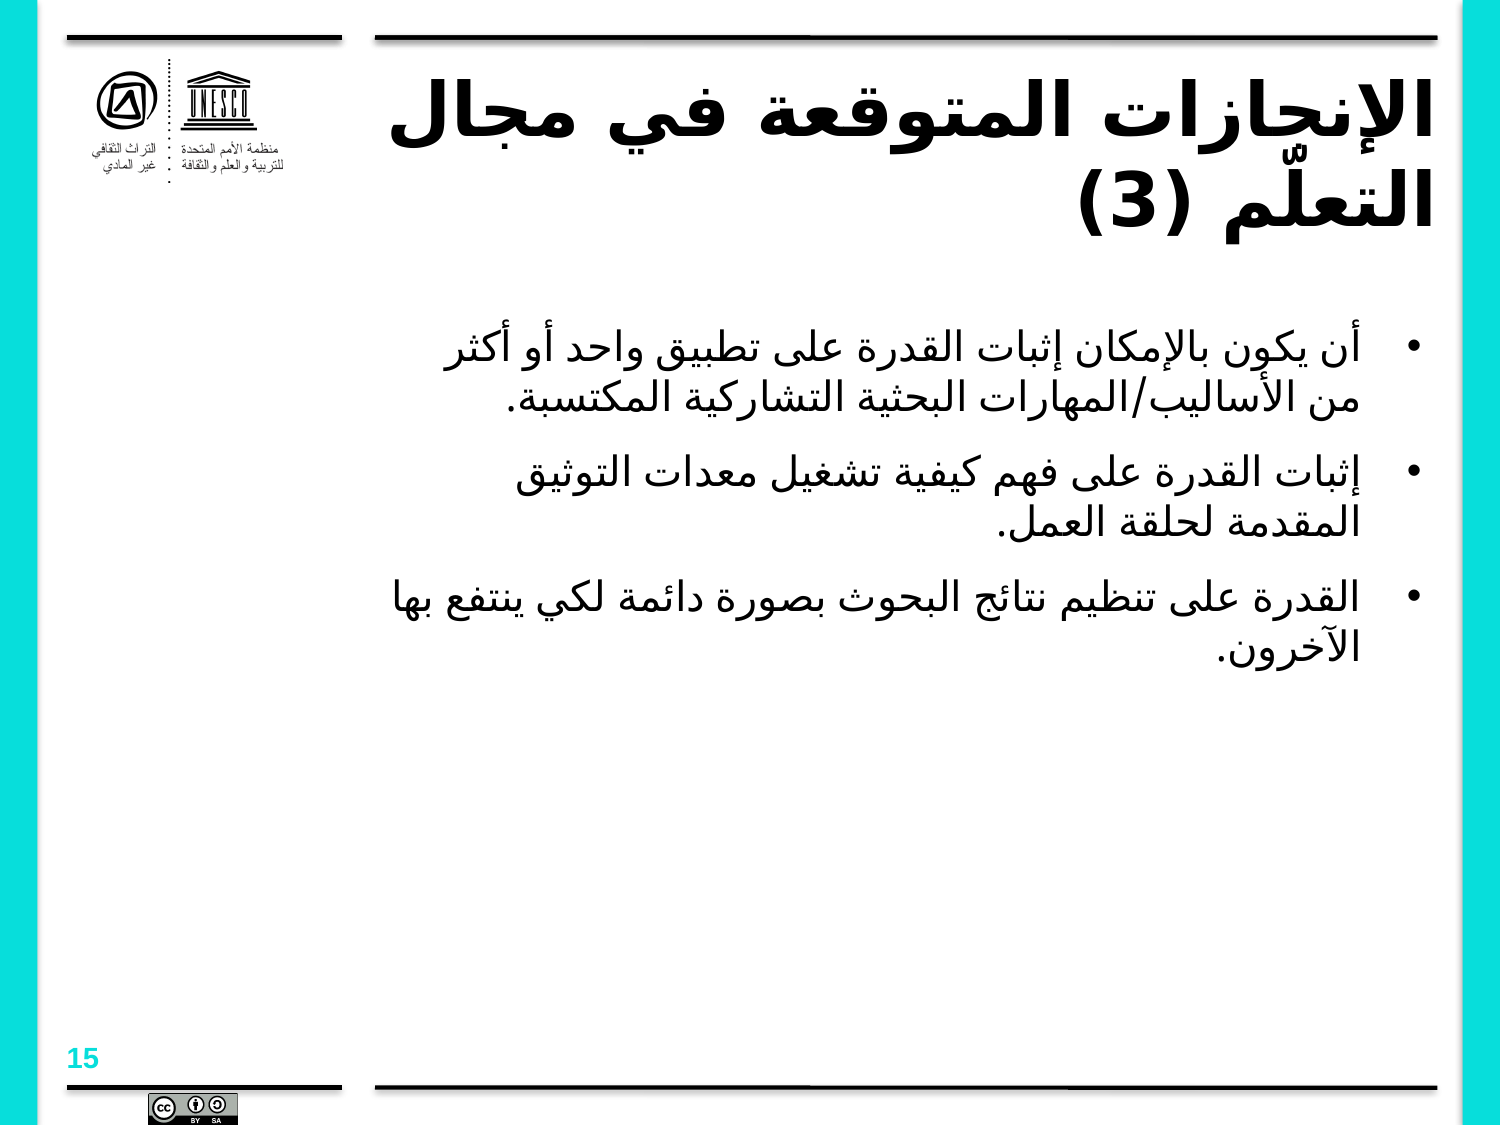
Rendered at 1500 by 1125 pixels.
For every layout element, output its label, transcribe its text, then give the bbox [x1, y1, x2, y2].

picture [148, 1093, 238, 1125]
title الإنجازات المتوقعة في مجال التعلّم (3) [375, 61, 1438, 250]
picture [92, 59, 283, 183]
text_box أن يكون بالإمكان إثبات القدرة على تطبيق واحد أو أكثر من الأساليب/المهارات البحثية التشاركية المكتسبة. إثبات القدرة على فهم كيفية تشغيل معدات التوثيق المقدمة لحلقة العمل. القدرة على تنظيم نتائج البحوث بصورة دائمة لكي ينتفع بها الآخرون. [373, 312, 1437, 985]
